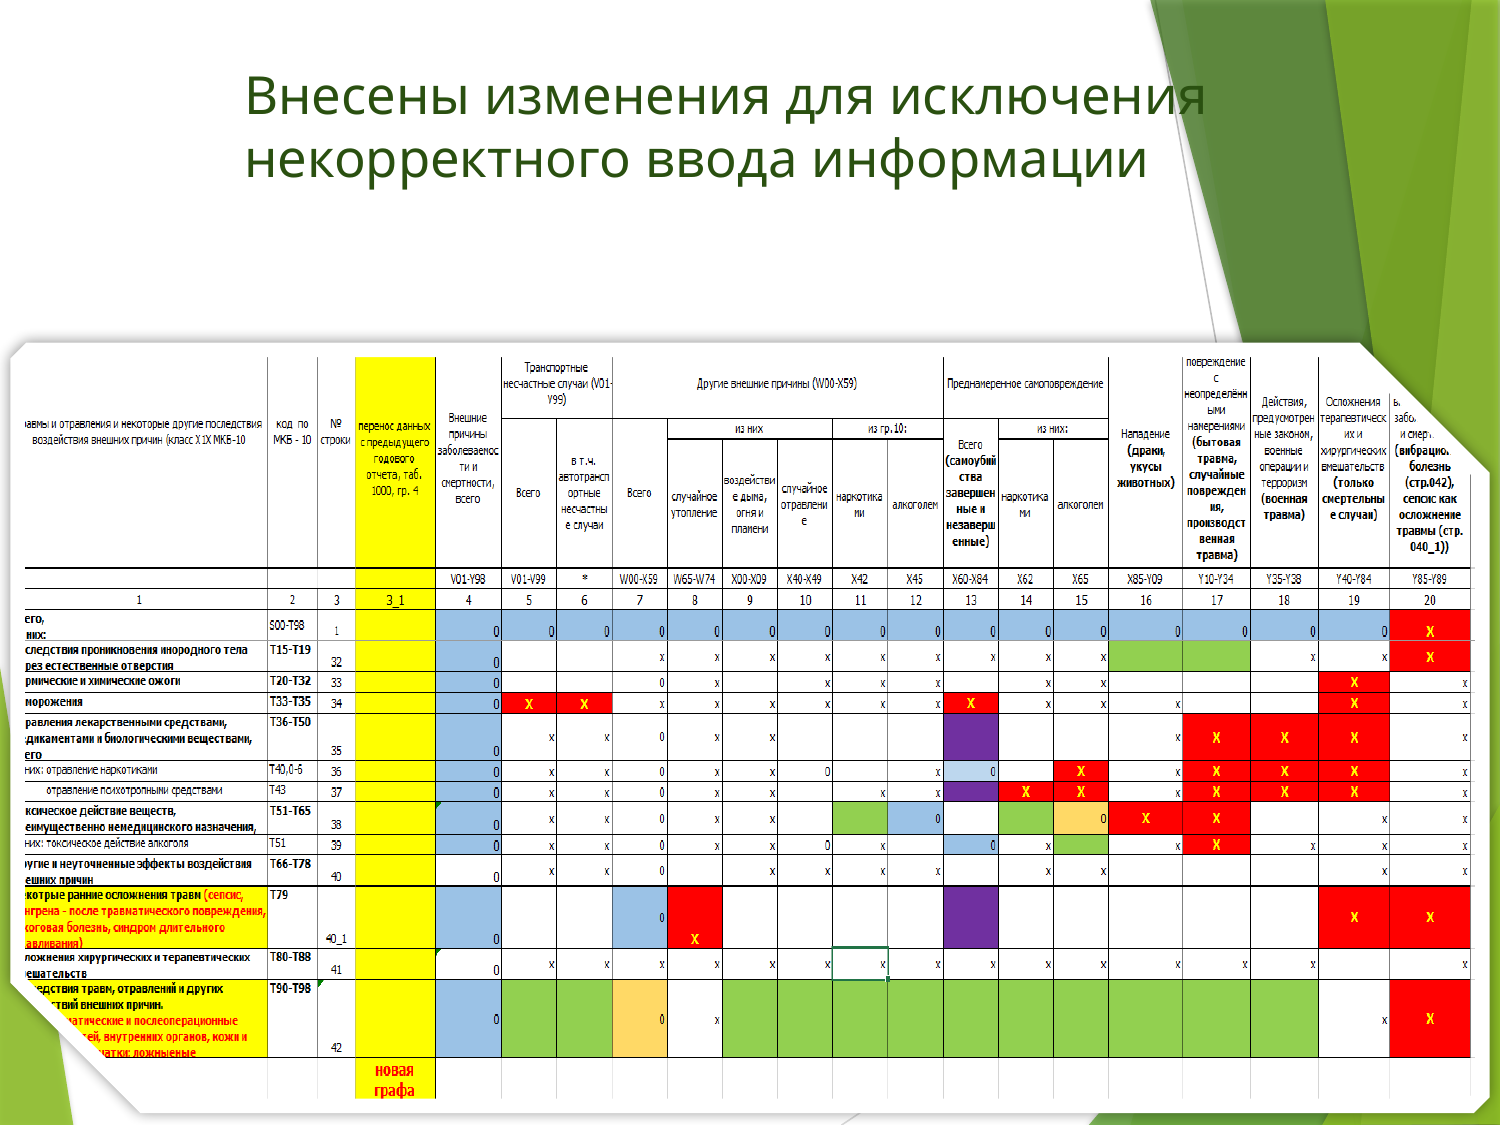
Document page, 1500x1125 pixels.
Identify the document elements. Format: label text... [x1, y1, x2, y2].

picture [17, 349, 1483, 1107]
title Внесены изменения для исключения некорректного ввода информации [229, 54, 1271, 293]
